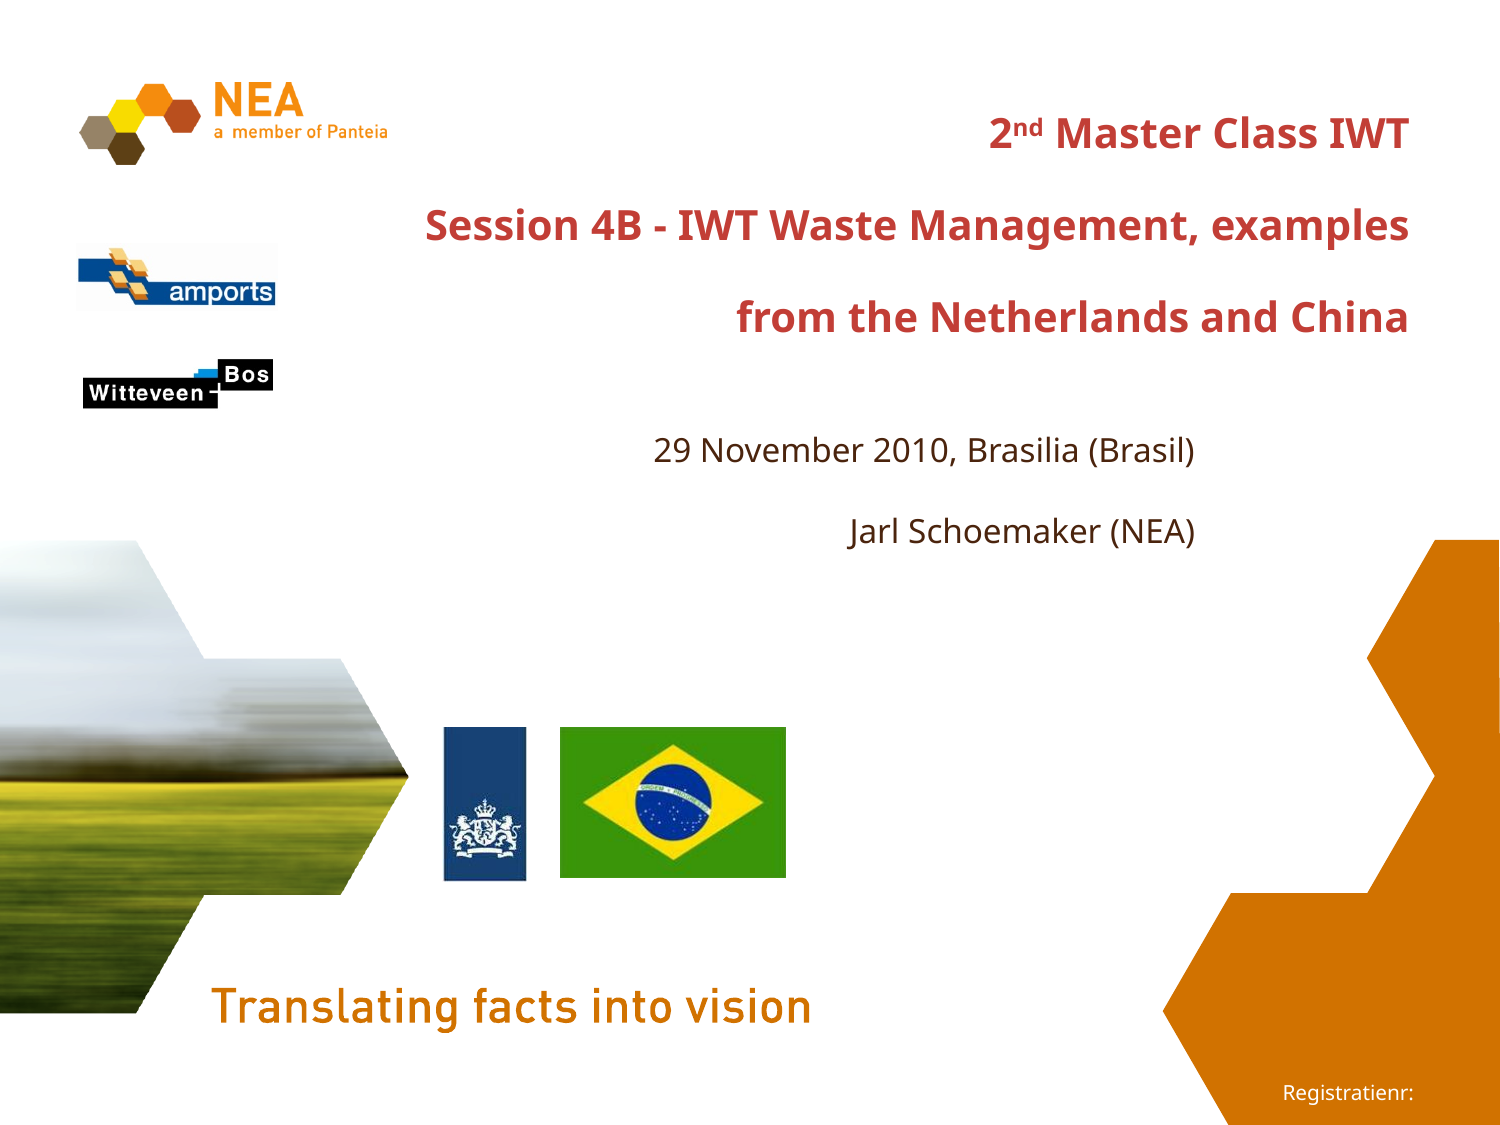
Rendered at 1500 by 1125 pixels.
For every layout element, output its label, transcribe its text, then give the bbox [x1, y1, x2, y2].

picture [76, 243, 278, 312]
subtitle 29 November 2010, Brasilia (Brasil) Jarl Schoemaker (NEA) [194, 373, 1211, 563]
picture [83, 334, 273, 433]
title 2nd Master Class IWT Session 4B - IWT Waste Management, examples from the Netherlands and China [371, 132, 1426, 362]
picture [79, 82, 387, 165]
picture [442, 727, 527, 882]
picture [560, 727, 786, 878]
